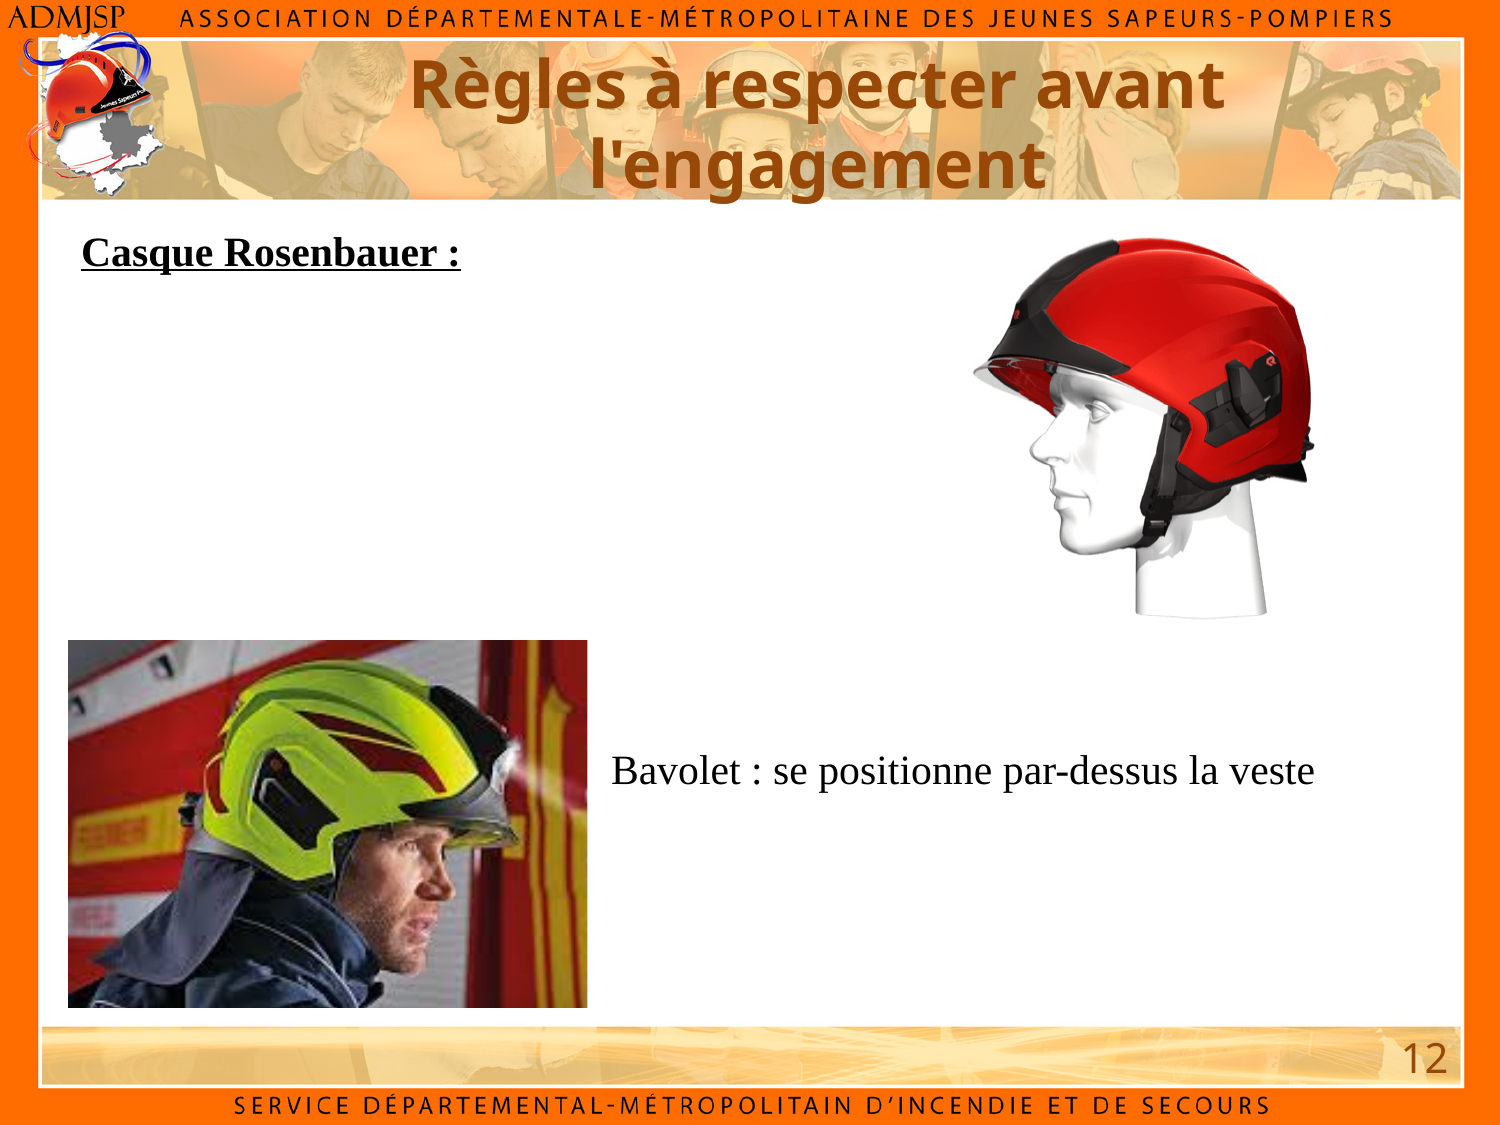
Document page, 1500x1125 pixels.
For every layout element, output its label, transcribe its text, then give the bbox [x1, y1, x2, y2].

text_box Casque Rosenbauer : [66, 217, 477, 283]
text_box 12 [1113, 1029, 1464, 1090]
picture [0, 0, 1500, 1125]
title Règles à respecter avant l'engagement [183, 45, 1454, 200]
text_box Bavolet : se positionne par-dessus la veste [596, 731, 1389, 800]
